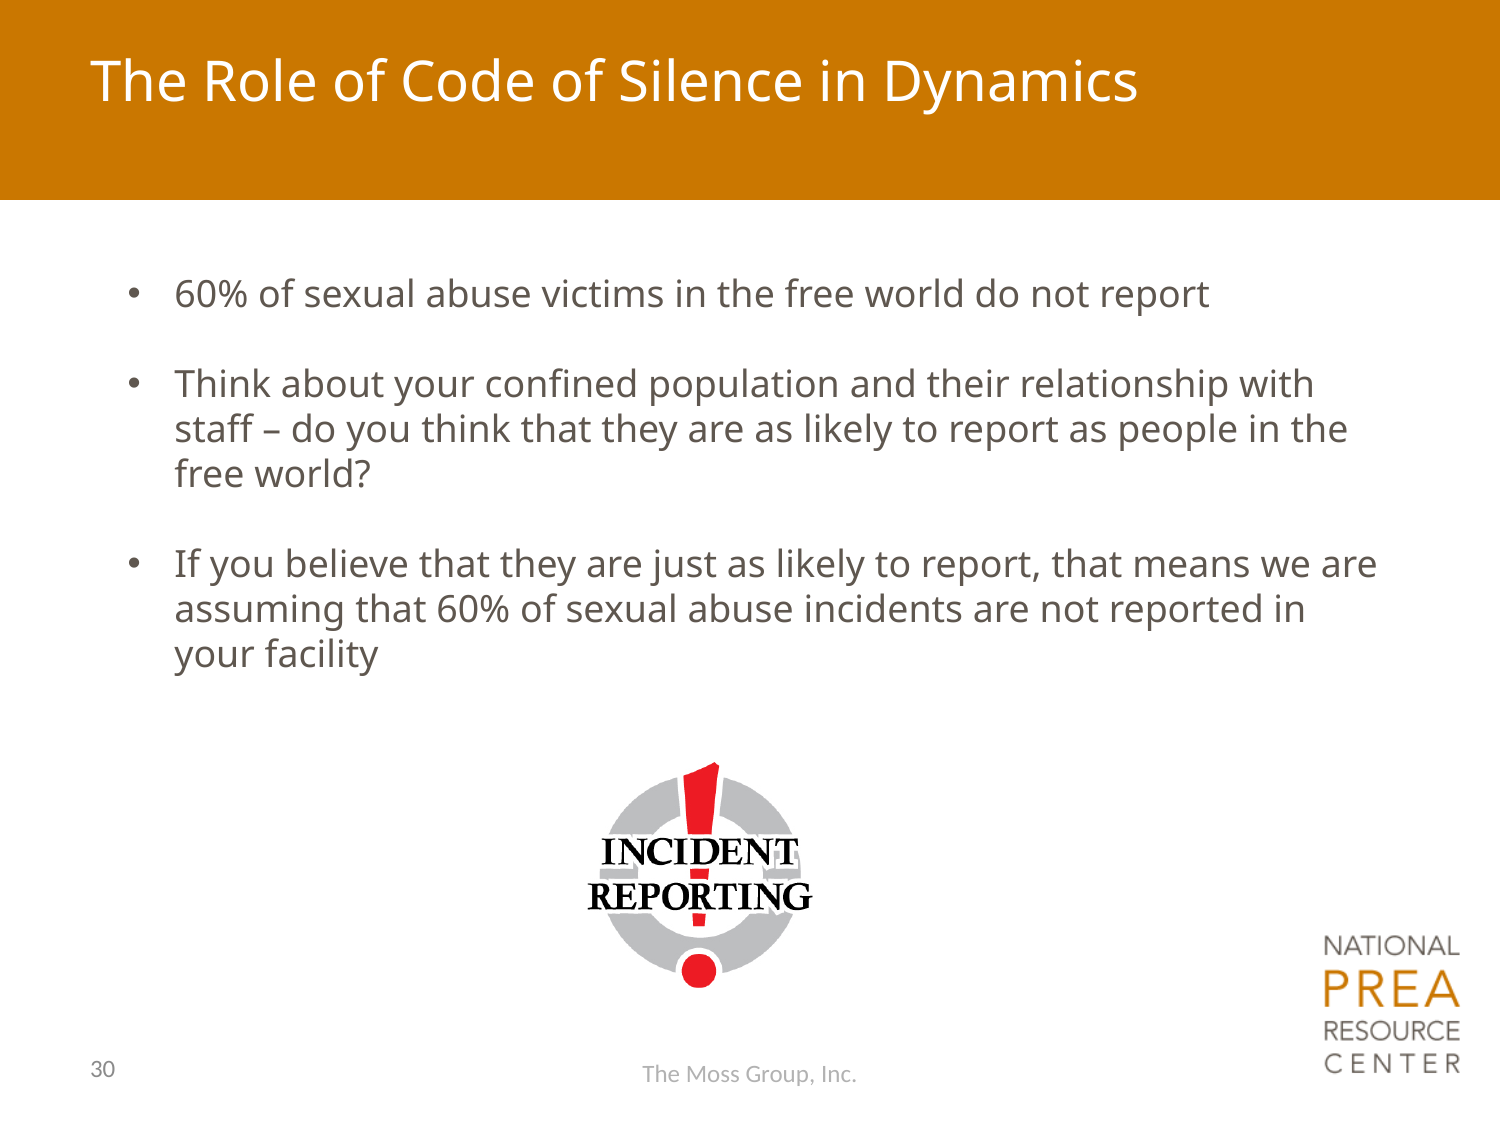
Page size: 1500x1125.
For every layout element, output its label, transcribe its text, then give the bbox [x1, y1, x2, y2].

picture [1312, 924, 1474, 1086]
picture [587, 762, 813, 988]
slide_number 30 [75, 1037, 325, 1098]
footer The Moss Group, Inc. [512, 1042, 988, 1103]
title The Role of Code of Silence in Dynamics [75, 13, 1425, 160]
list 60% of sexual abuse victims in the free world do not report Think about your confined population and their relationship with staff – do you think that they are as likely to report as people in the free world? If you believe that they are just as likely to report, that means we are assuming that 60% of sexual abuse incidents are not reported in your facility [112, 262, 1413, 1068]
